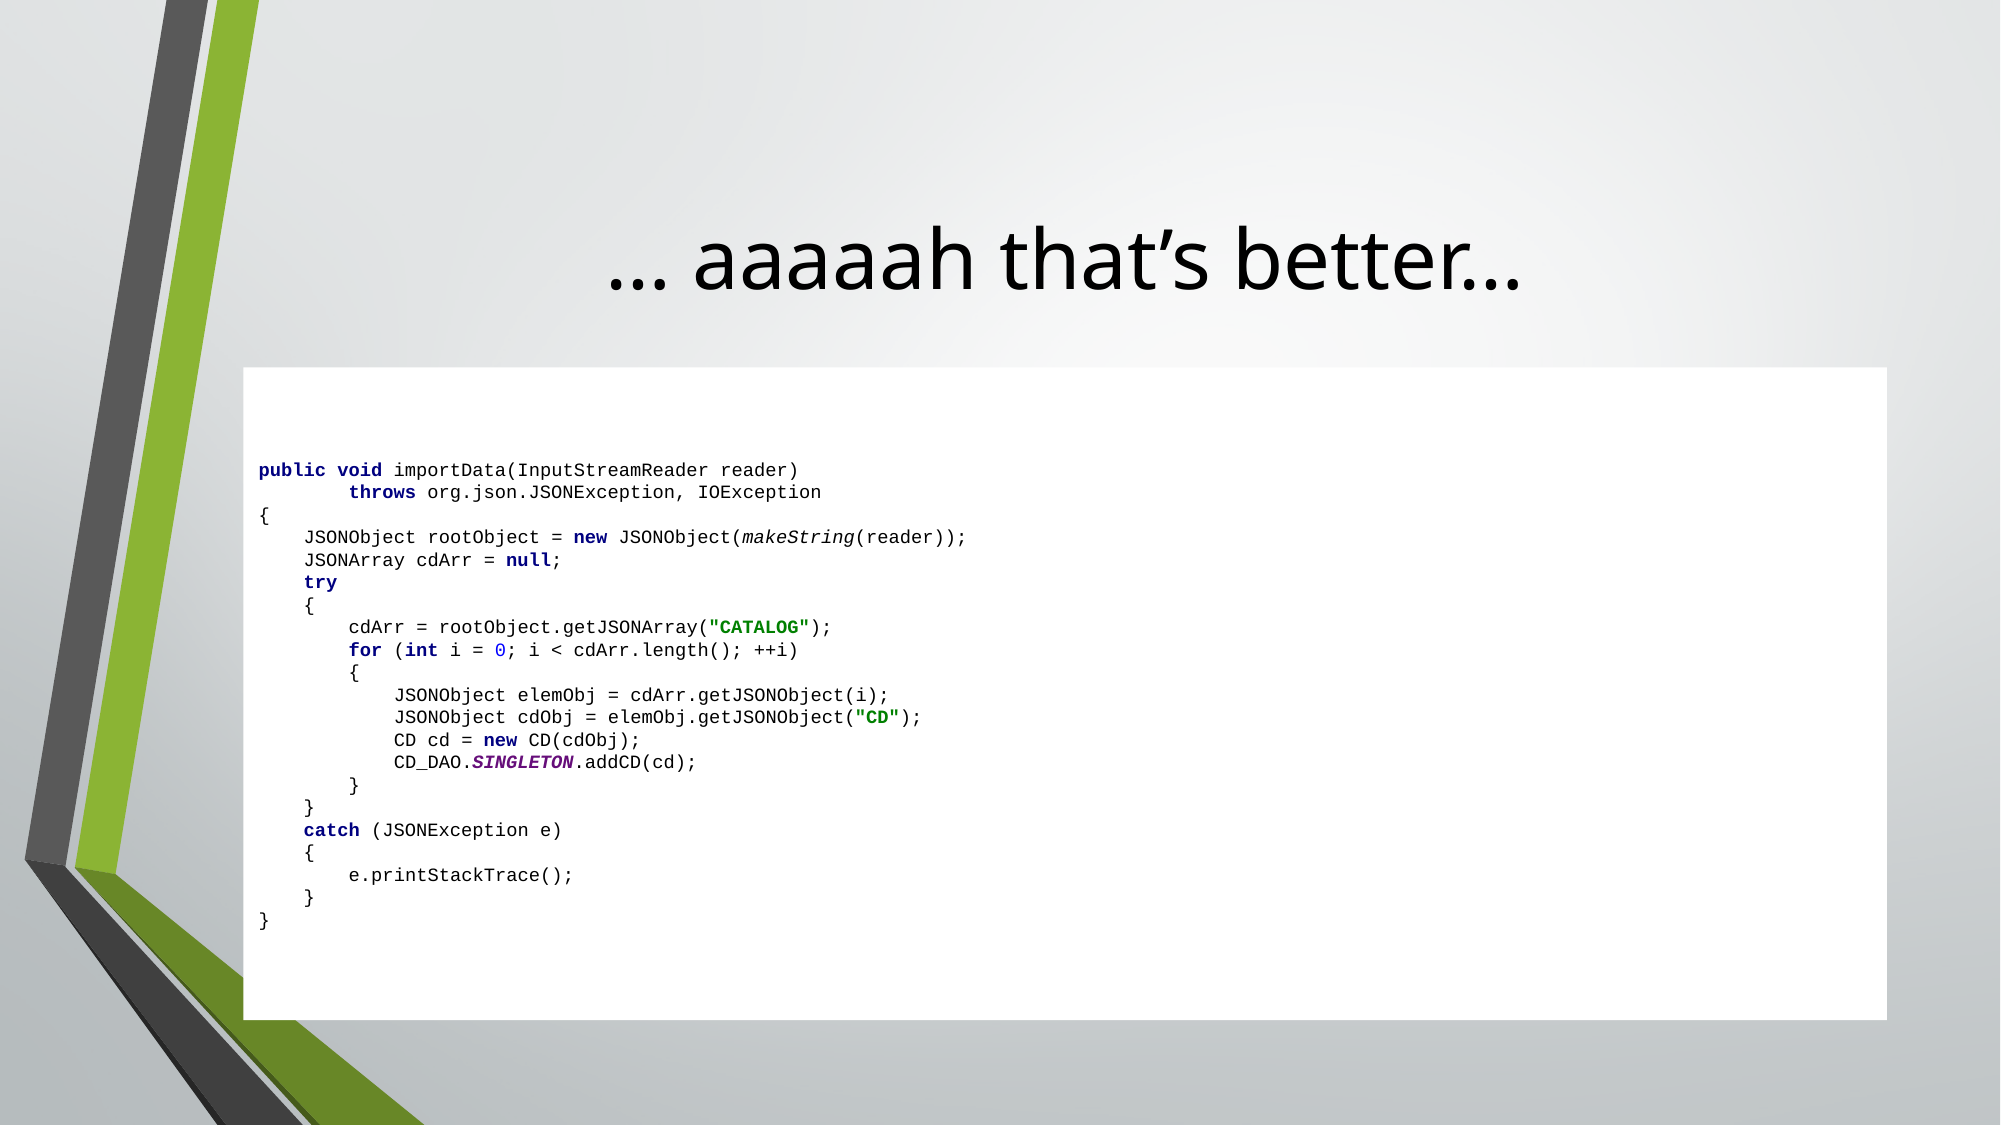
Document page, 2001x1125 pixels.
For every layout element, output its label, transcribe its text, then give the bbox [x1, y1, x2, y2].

title … aaaaah that’s better… [243, 112, 1887, 367]
list public void importData(InputStreamReader reader) throws org.json.JSONException, IOException { JSONObject rootObject = new JSONObject(makeString(reader)); JSONArray cdArr = null; try { cdArr = rootObject.getJSONArray("CATALOG"); for (int i = 0; i < cdArr.length(); ++i) { JSONObject elemObj = cdArr.getJSONObject(i); JSONObject cdObj = elemObj.getJSONObject("CD"); CD cd = new CD(cdObj); CD_DAO.SINGLETON.addCD(cd); } } catch (JSONException e) { e.printStackTrace(); } } [243, 367, 1887, 1021]
